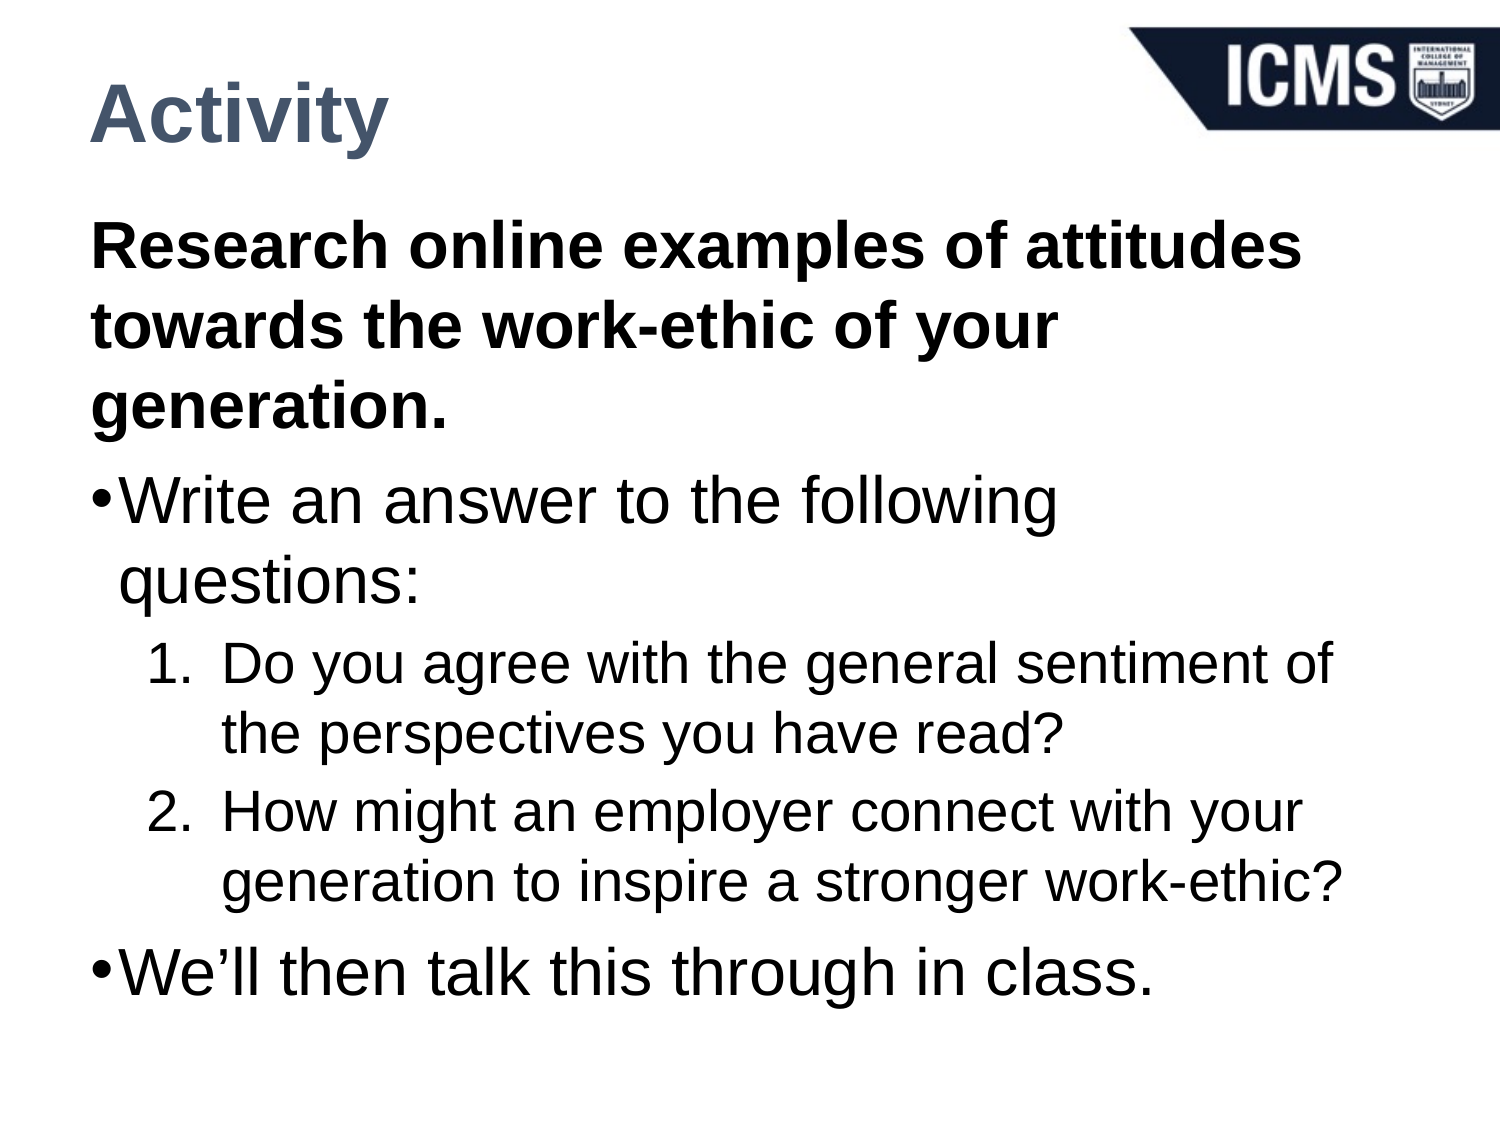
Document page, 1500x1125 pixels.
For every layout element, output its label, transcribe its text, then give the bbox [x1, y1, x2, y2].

list Research online examples of attitudes towards the work-ethic of your generation. Write an answer to the following questions: Do you agree with the general sentiment of the perspectives you have read? How might an employer connect with your generation to inspire a stronger work-ethic? We’ll then talk this through in class. [75, 194, 1383, 1072]
title Activity [73, 35, 1425, 195]
picture [0, 0, 1500, 181]
